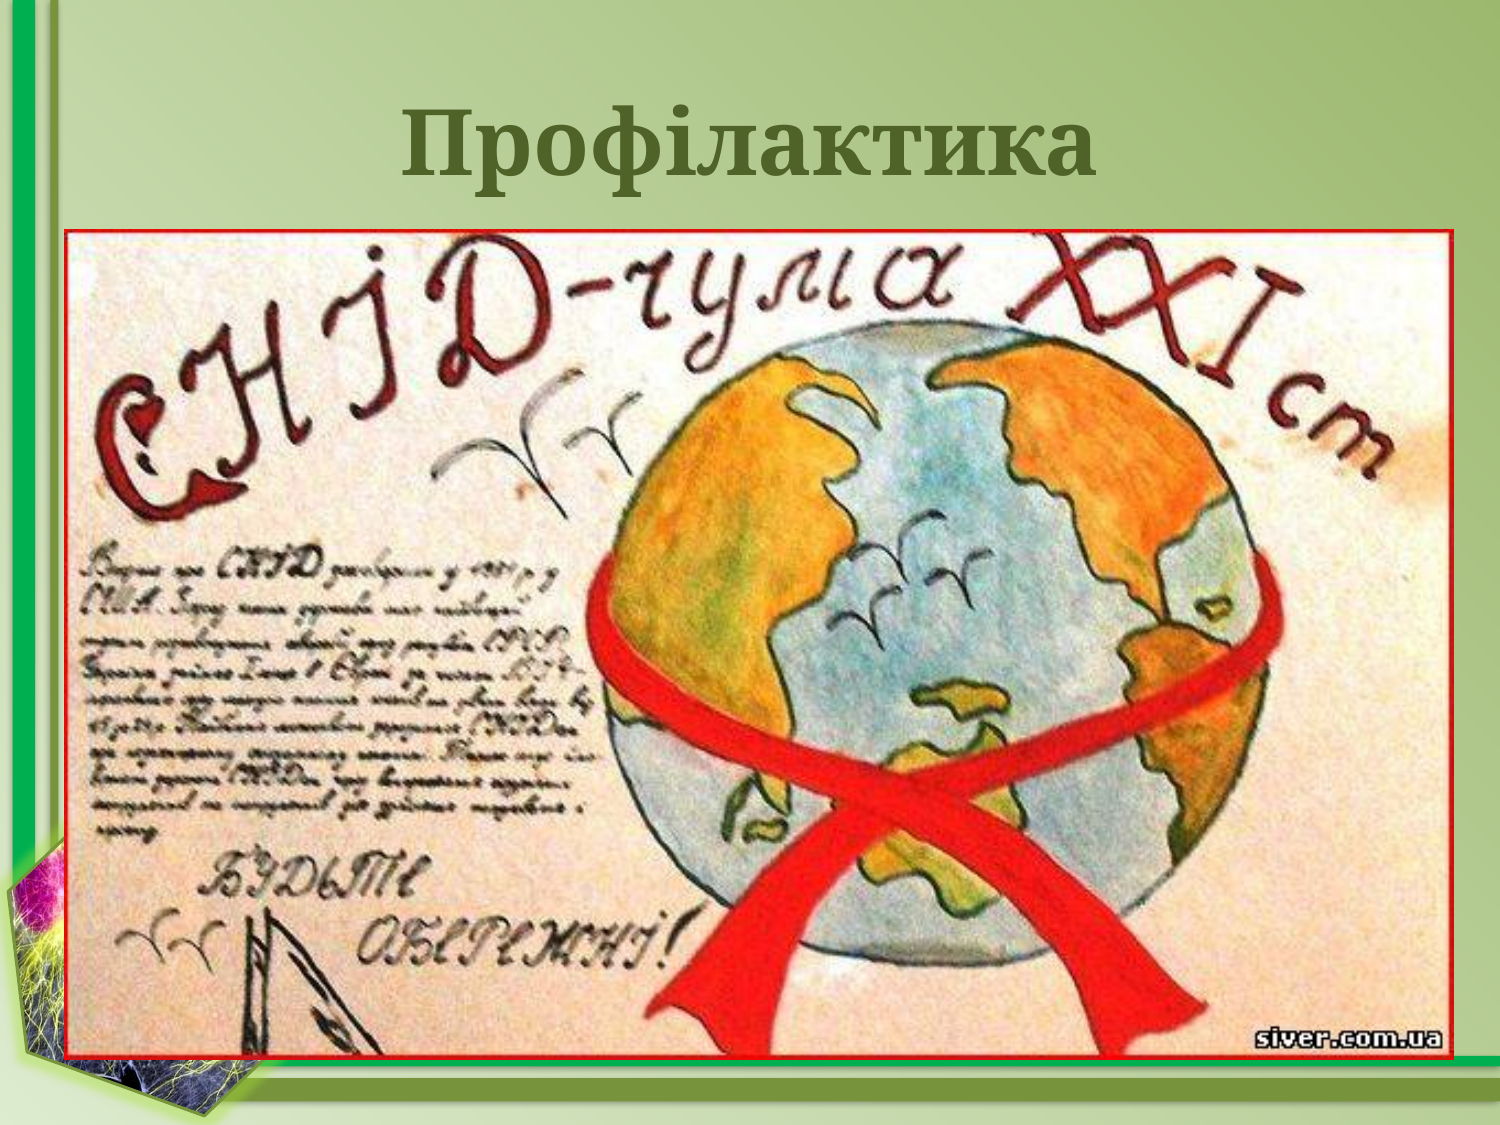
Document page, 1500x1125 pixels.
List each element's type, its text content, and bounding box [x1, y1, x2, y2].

title Профілактика [75, 45, 1425, 227]
picture [11, 228, 1455, 1113]
